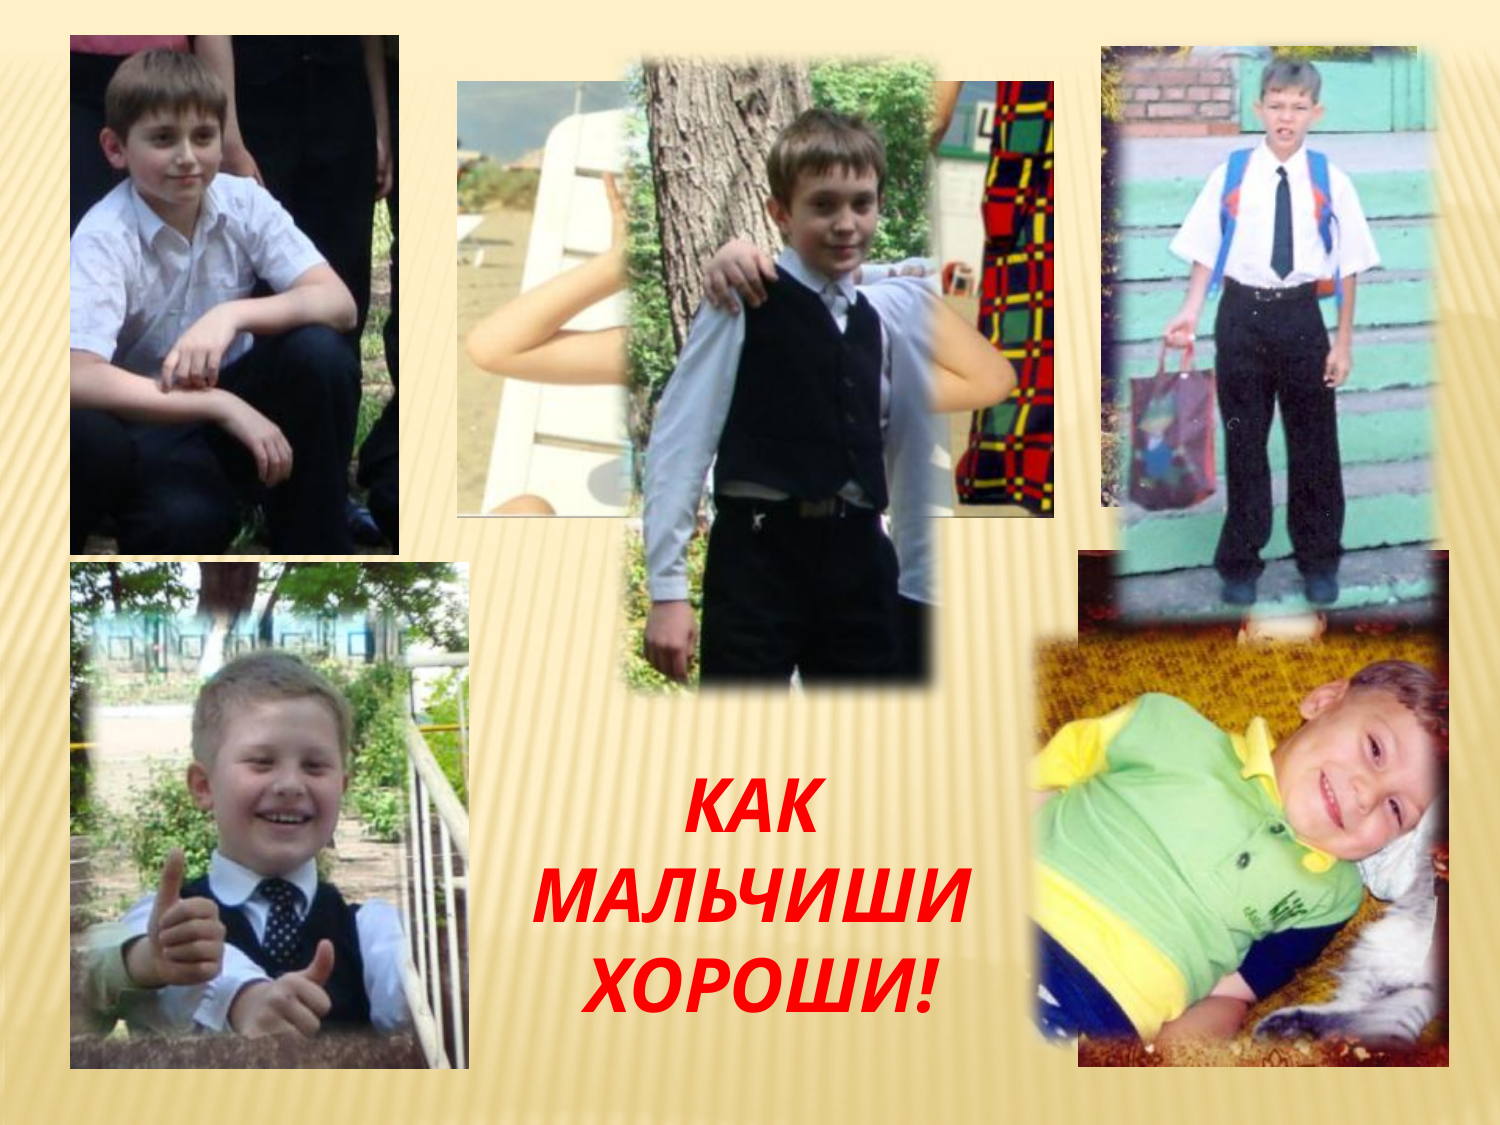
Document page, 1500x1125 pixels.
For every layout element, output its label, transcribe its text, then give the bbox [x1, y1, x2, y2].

picture [1019, 34, 1452, 1057]
picture [69, 34, 399, 556]
picture [456, 81, 607, 519]
picture [70, 562, 470, 1070]
picture [951, 81, 1054, 519]
picture [609, 46, 950, 706]
text_box КАК МАЛЬЧИШИ ХОРОШИ! [516, 749, 1008, 1035]
